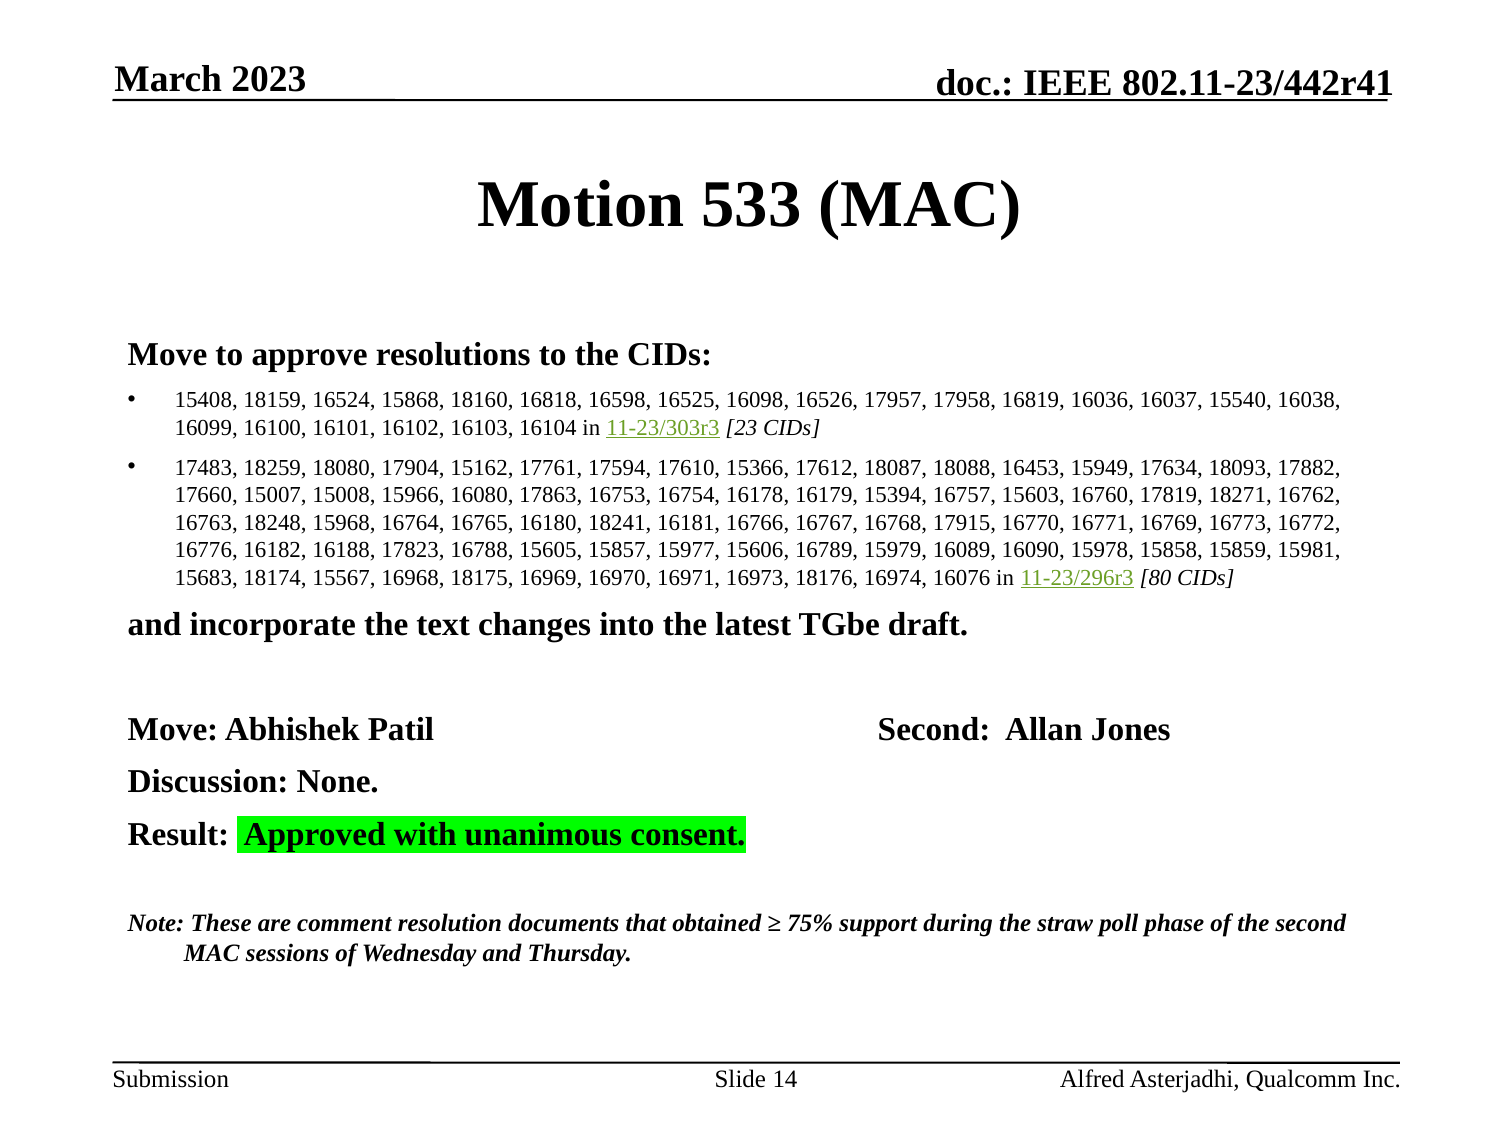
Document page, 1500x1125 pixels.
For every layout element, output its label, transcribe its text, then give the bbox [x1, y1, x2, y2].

title Motion 533 (MAC) [112, 112, 1388, 288]
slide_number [114, 54, 423, 100]
list Move to approve resolutions to the CIDs: 15408, 18159, 16524, 15868, 18160, 16818, 16598, 16525, 16098, 16526, 17957, 17958, 16819, 16036, 16037, 15540, 16038, 16099, 16100, 16101, 16102, 16103, 16104 in 11-23/303r3 [23 CIDs] 17483, 18259, 18080, 17904, 15162, 17761, 17594, 17610, 15366, 17612, 18087, 18088, 16453, 15949, 17634, 18093, 17882, 17660, 15007, 15008, 15966, 16080, 17863, 16753, 16754, 16178, 16179, 15394, 16757, 15603, 16760, 17819, 18271, 16762, 16763, 18248, 15968, 16764, 16765, 16180, 18241, 16181, 16766, 16767, 16768, 17915, 16770, 16771, 16769, 16773, 16772, 16776, 16182, 16188, 17823, 16788, 15605, 15857, 15977, 15606, 16789, 15979, 16089, 16090, 15978, 15858, 15859, 15981, 15683, 18174, 15567, 16968, 18175, 16969, 16970, 16971, 16973, 18176, 16974, 16076 in 11-23/296r3 [80 CIDs] and incorporate the text changes into the latest TGbe draft. Move: Abhishek Patil Second: Allan Jones Discussion: None. Result: Approved with unanimous consent. Note: These are comment resolution documents that obtained ≥ 75% support during the straw poll phase of the second MAC sessions of Wednesday and Thursday. [112, 324, 1388, 1063]
slide_number Slide 14 [712, 1061, 800, 1123]
footer Alfred Asterjadhi, Qualcomm Inc. [878, 1061, 1402, 1093]
